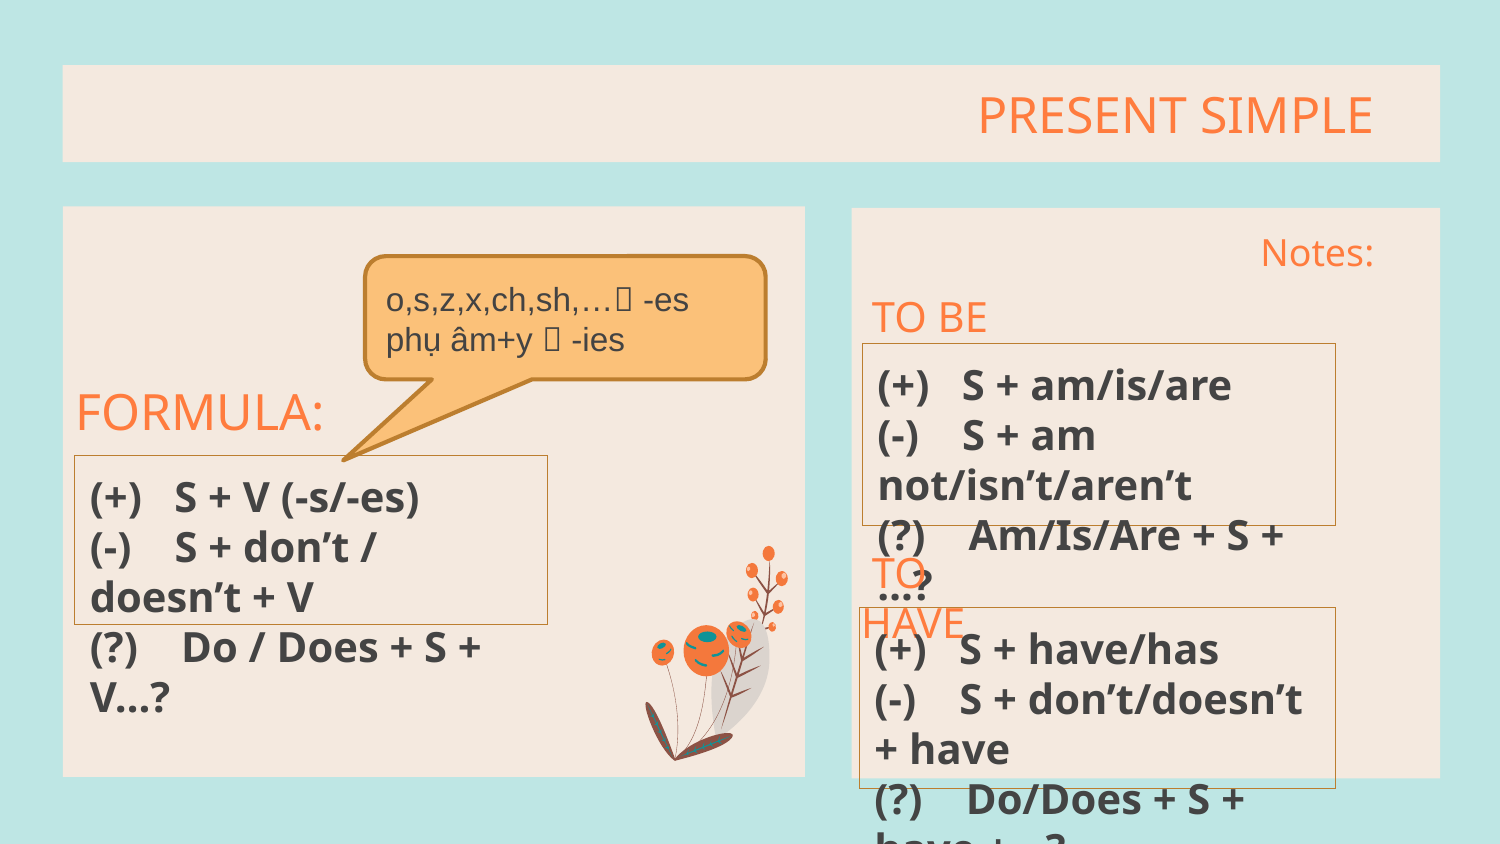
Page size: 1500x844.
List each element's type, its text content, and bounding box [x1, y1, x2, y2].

text_box (+) S + am/is/are (-) S + am not/isn’t/aren’t (?) Am/Is/Are + S +…? [862, 343, 1336, 526]
text_box (+) S + V (-s/-es) (-) S + don’t / doesn’t + V (?) Do / Does + S + V…? [74, 455, 548, 625]
subtitle FORMULA: [60, 361, 424, 456]
text_box Notes: [1209, 195, 1390, 290]
text_box TO HAVE [846, 531, 1037, 615]
text_box (+) S + have/has (-) S + don’t/doesn’t + have (?) Do/Does + S + have +…? [859, 607, 1336, 789]
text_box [640, 545, 789, 762]
text_box o,s,z,x,ch,sh,… -es phụ âm+y  -ies [341, 253, 768, 463]
subtitle FORMULA: [364, 382, 602, 456]
text_box TO BE [846, 275, 1017, 359]
title PRESENT SIMPLE [886, 65, 1390, 163]
